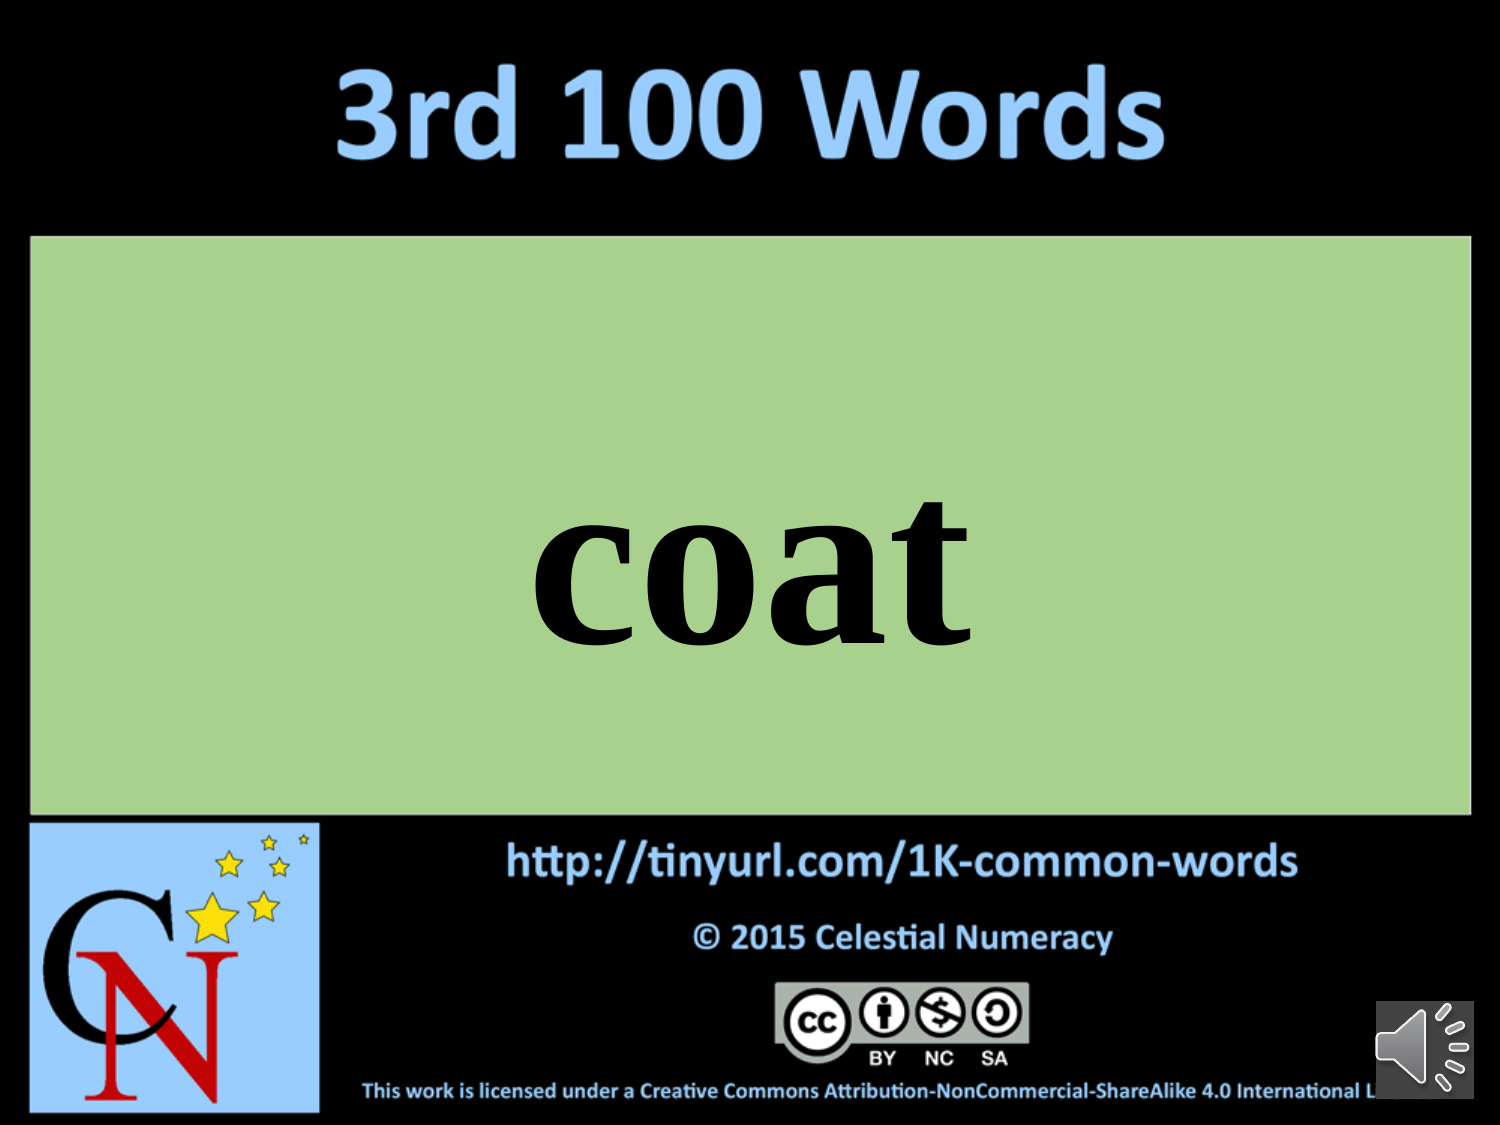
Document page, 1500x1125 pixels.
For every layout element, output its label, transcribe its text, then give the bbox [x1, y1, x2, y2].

picture [0, 0, 1500, 1125]
title coat [34, 453, 1466, 672]
